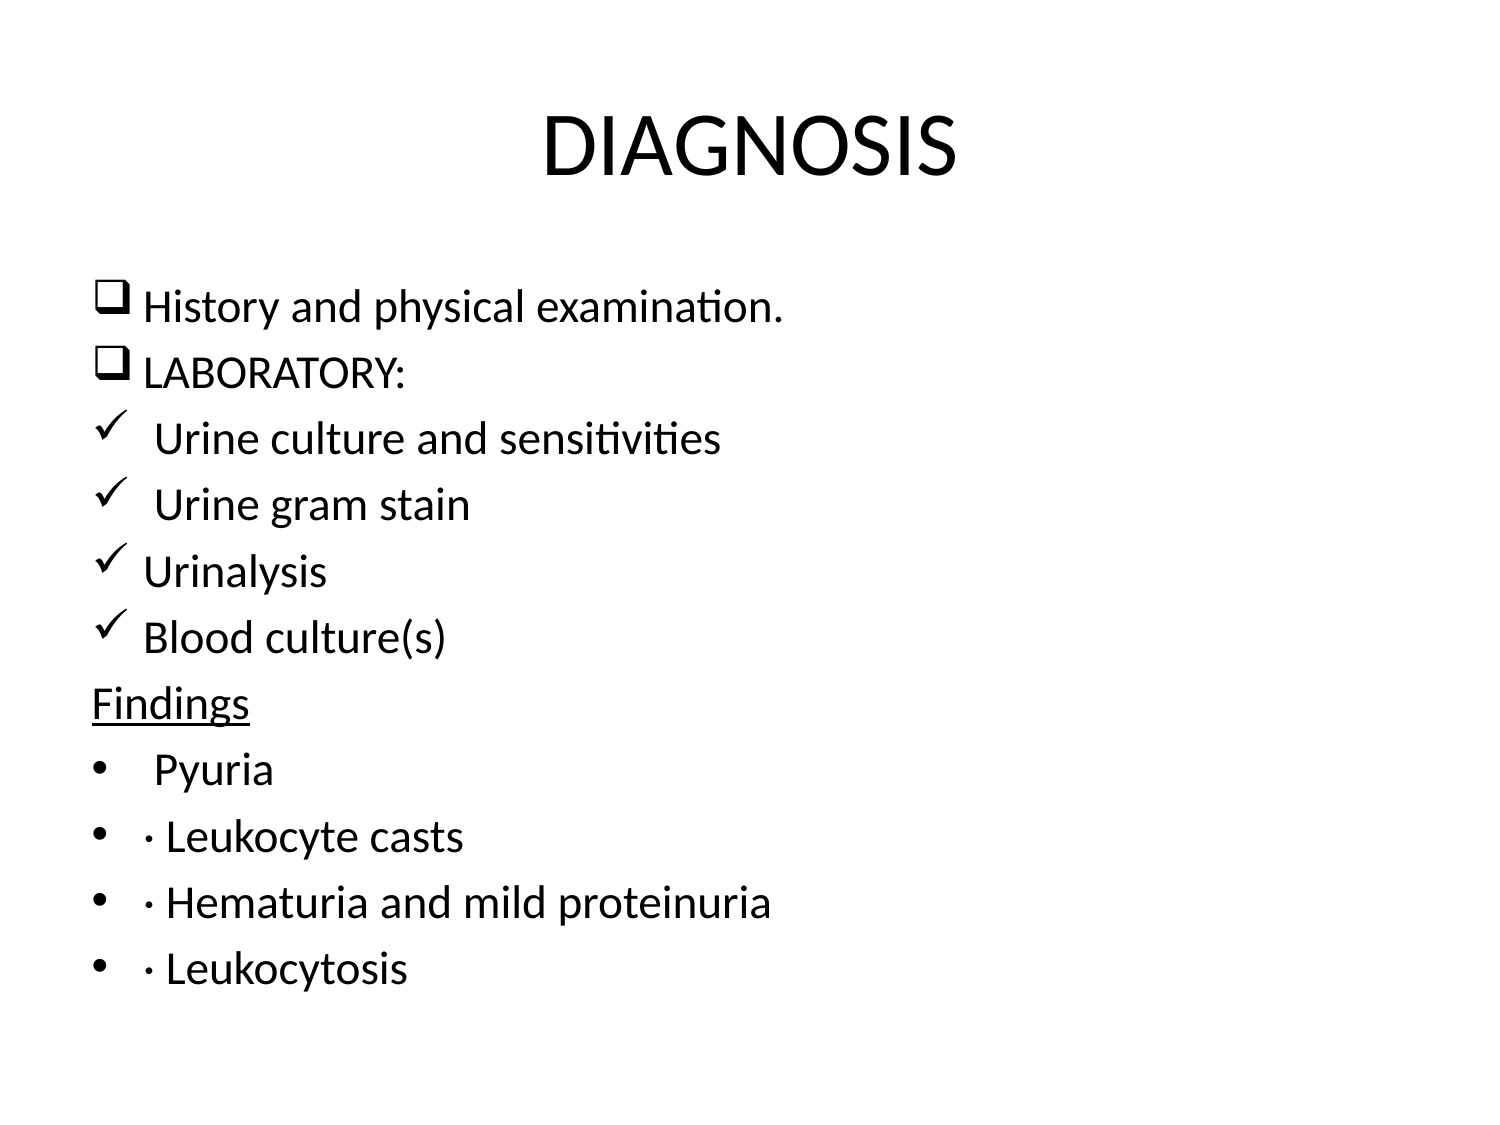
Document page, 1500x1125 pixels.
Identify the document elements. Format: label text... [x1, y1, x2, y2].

list History and physical examination. LABORATORY: Urine culture and sensitivities Urine gram stain Urinalysis Blood culture(s) Findings Pyuria · Leukocyte casts · Hematuria and mild proteinuria · Leukocytosis [76, 267, 1427, 1010]
title DIAGNOSIS [75, 45, 1425, 233]
